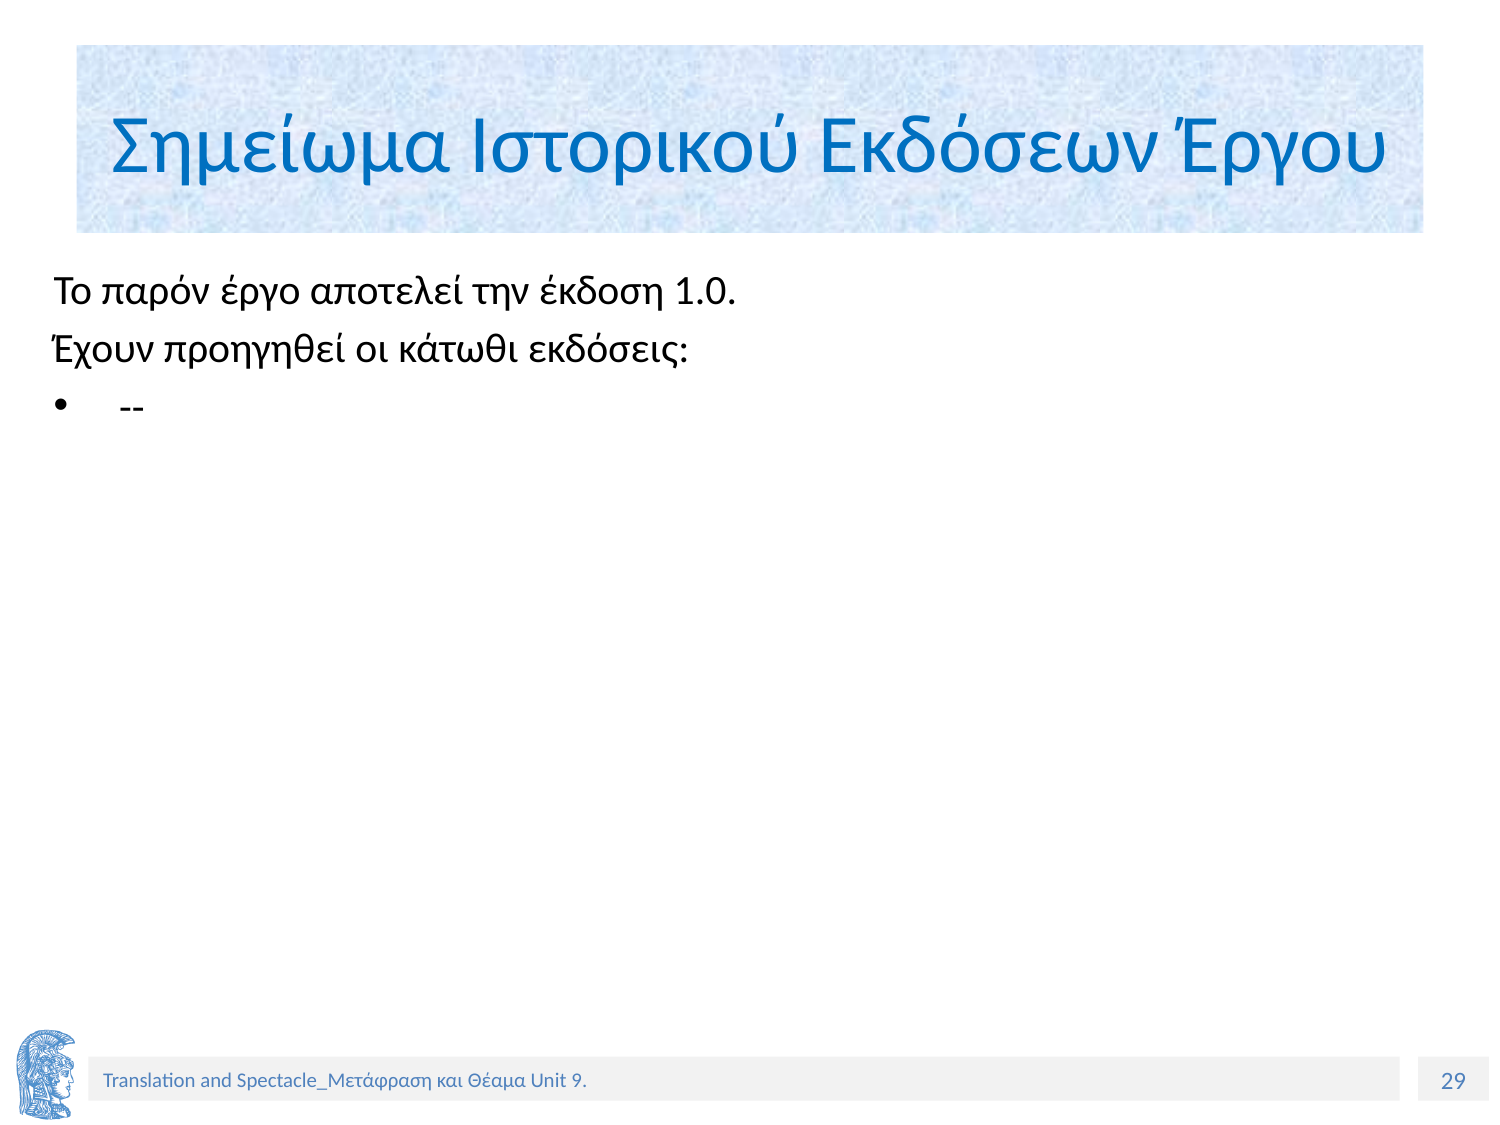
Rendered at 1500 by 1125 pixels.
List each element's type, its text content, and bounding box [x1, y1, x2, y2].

picture [9, 1026, 81, 1120]
title Σημείωμα Ιστορικού Εκδόσεων Έργου [76, 45, 1424, 233]
list Το παρόν έργο αποτελεί την έκδοση 1.0. Έχουν προηγηθεί οι κάτωθι εκδόσεις: -- [38, 255, 1447, 998]
